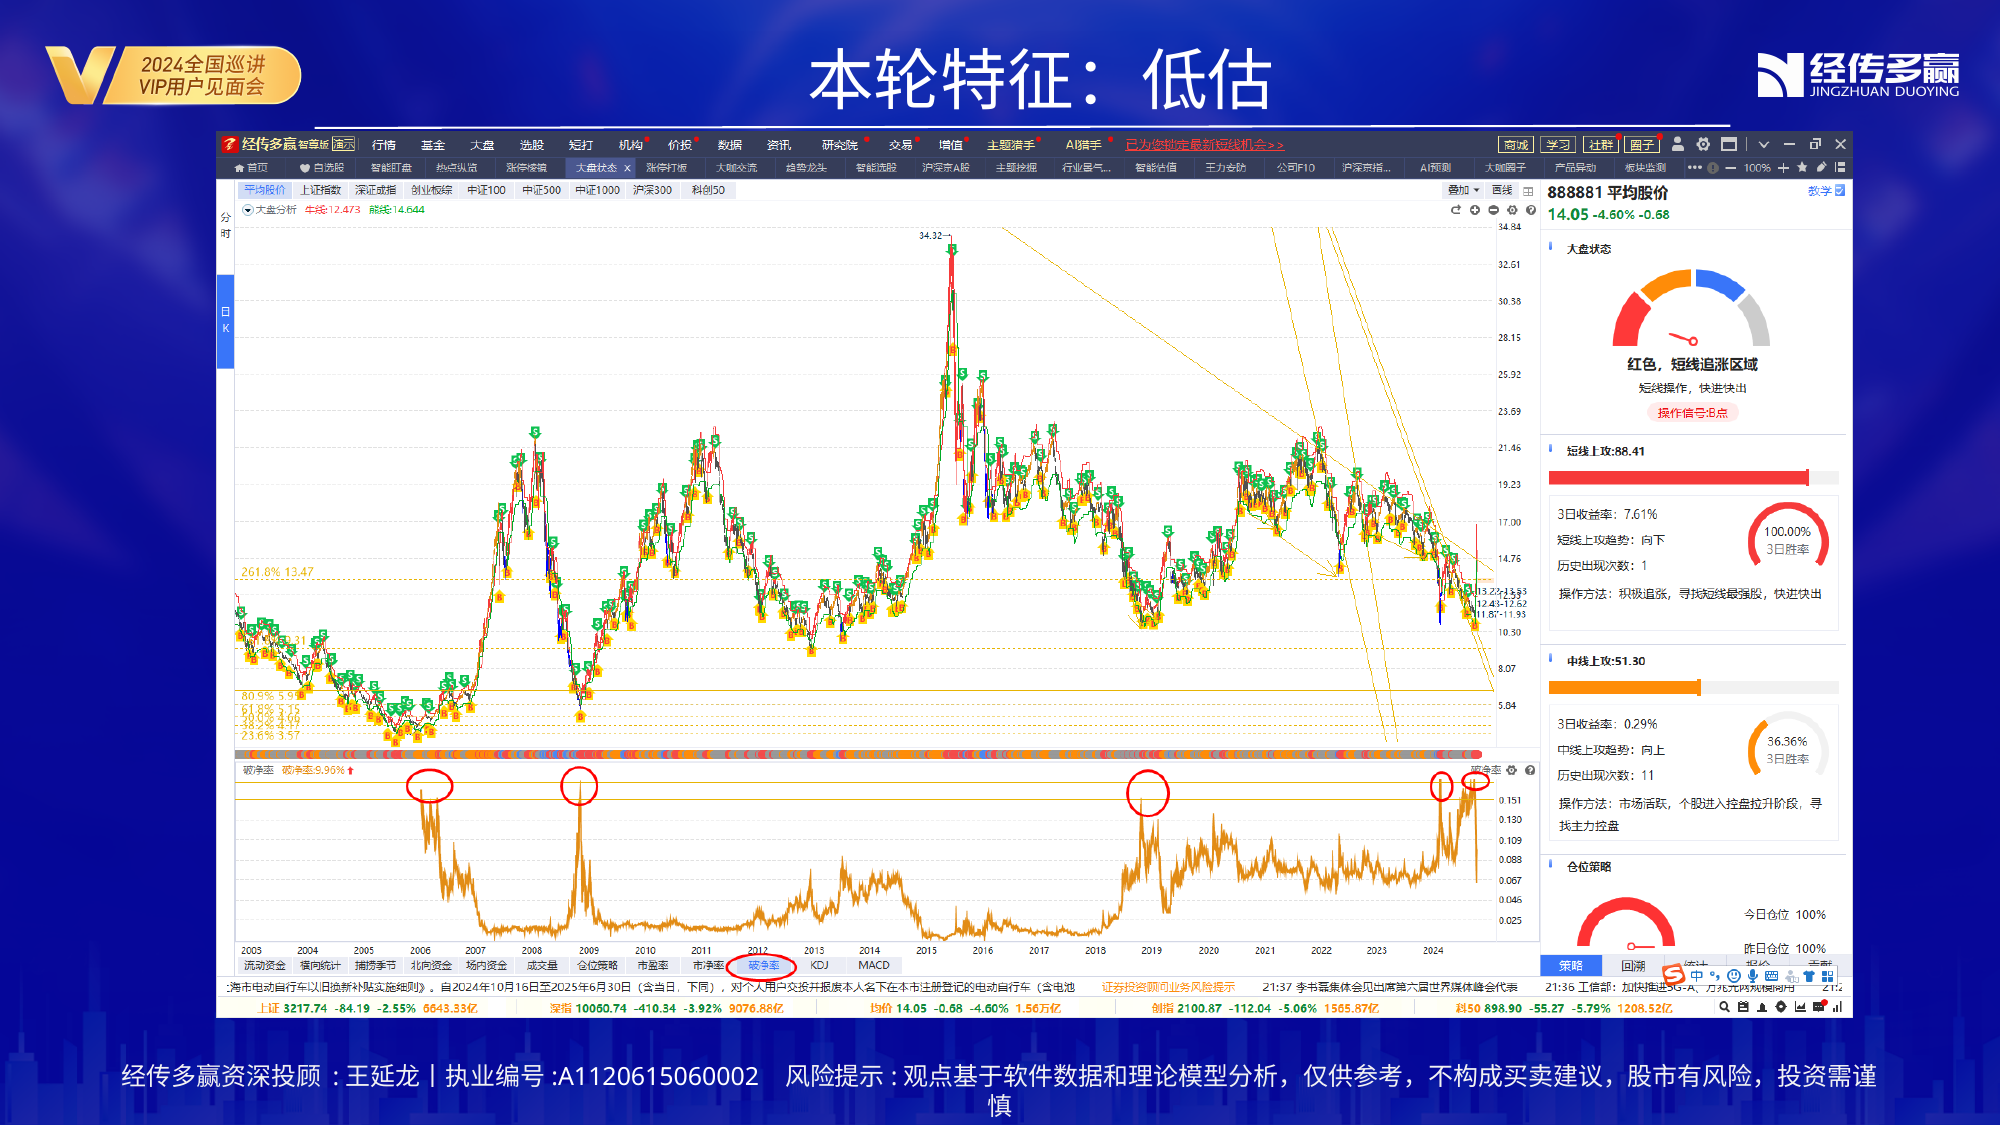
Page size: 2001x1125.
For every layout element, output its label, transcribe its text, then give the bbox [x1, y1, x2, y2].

picture [0, 0, 2000, 1125]
text_box 经传多赢资深投顾 :王延龙丨执业编号:A1120615060002 风险提示:观点基于软件数据和理论模型分析，仅供参考，不构成买卖建议，股市有风险，投资需谨慎 [102, 1053, 1898, 1125]
text_box 本轮特征：低估 [420, 30, 1662, 126]
